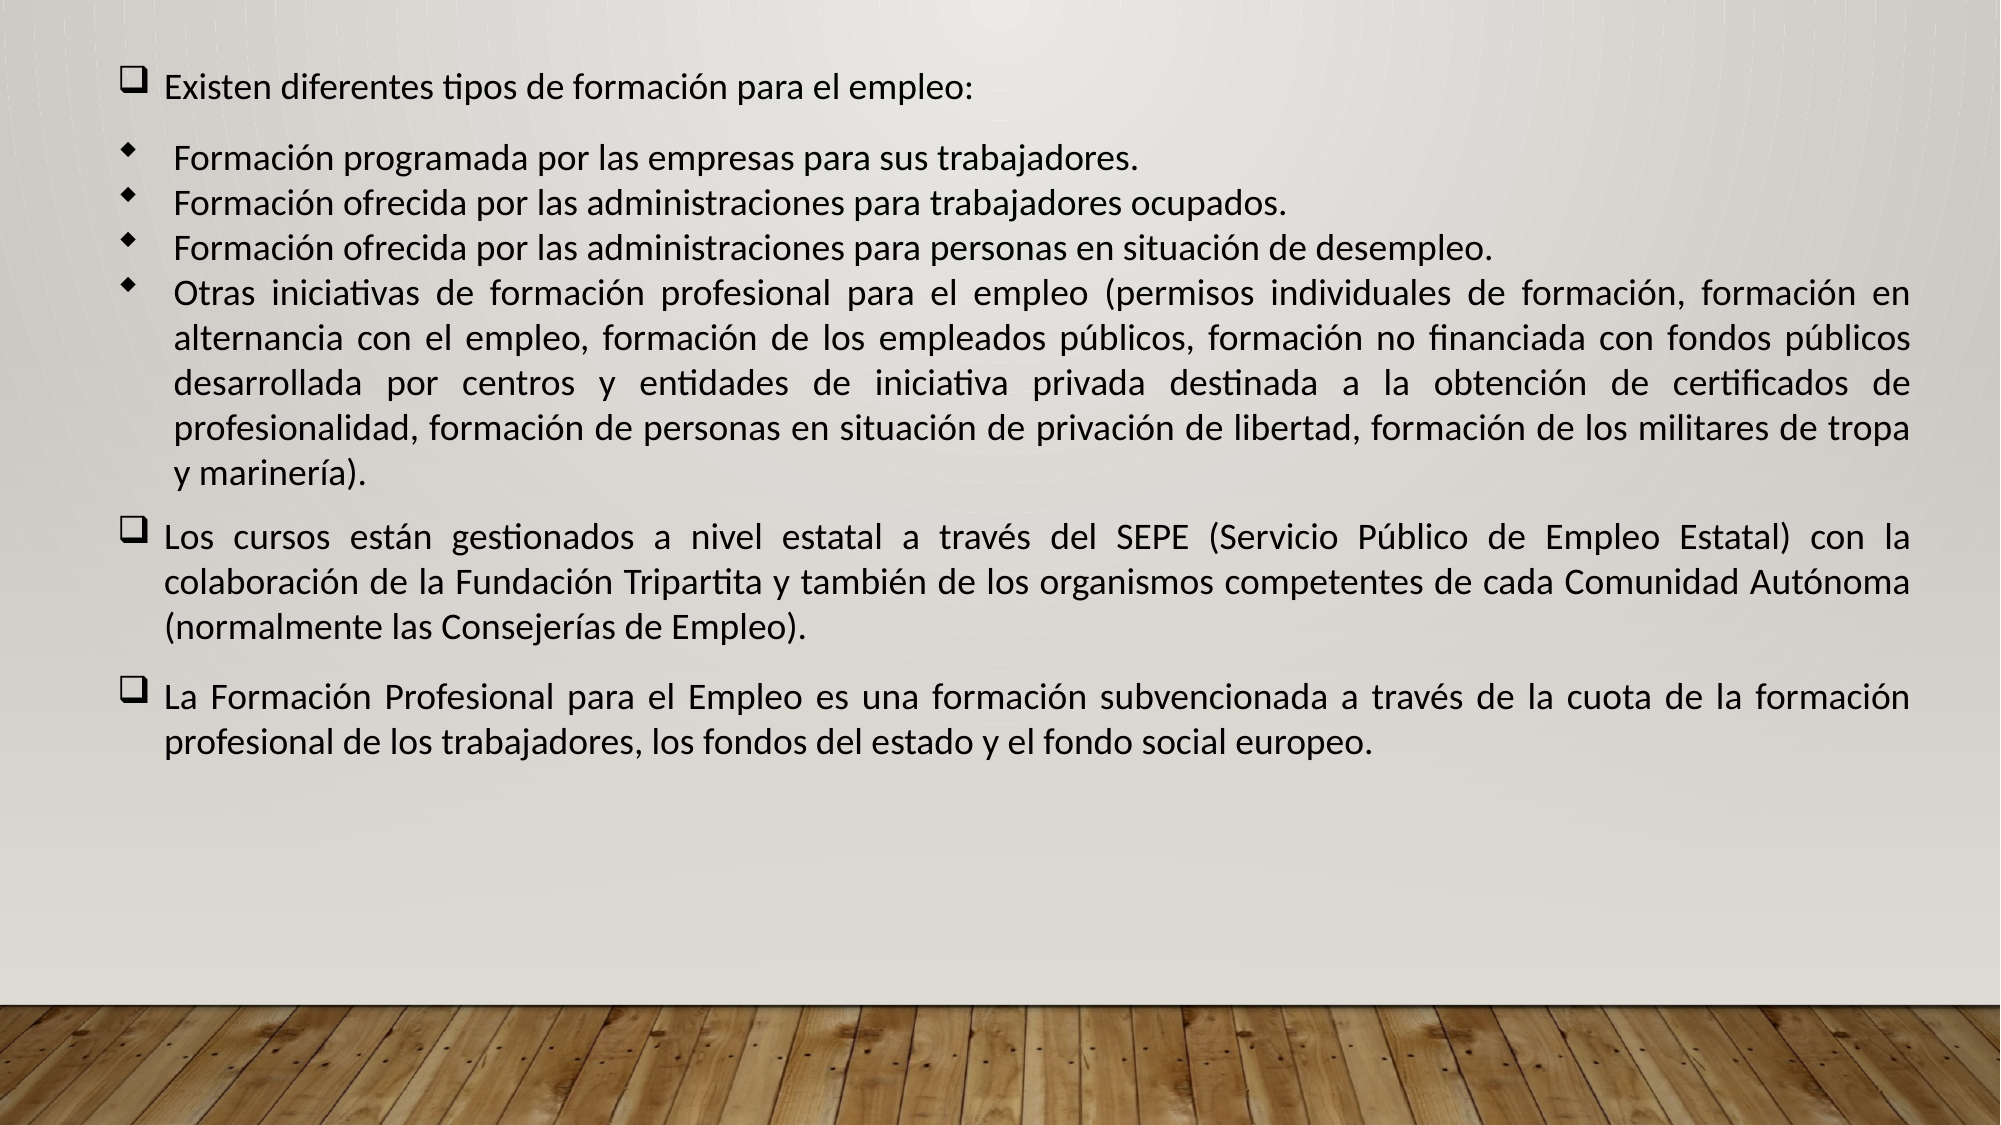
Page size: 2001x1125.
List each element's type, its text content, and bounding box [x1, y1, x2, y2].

text_box Los cursos están gestionados a nivel estatal a través del SEPE (Servicio Público de Empleo Estatal) con la colaboración de la Fundación Tripartita y también de los organismos competentes de cada Comunidad Autónoma (normalmente las Consejerías de Empleo). La Formación Profesional para el Empleo es una formación subvencionada a través de la cuota de la formación profesional de los trabajadores, los fondos del estado y el fondo social europeo. [102, 504, 1928, 770]
text_box Existen diferentes tipos de formación para el empleo: Formación programada por las empresas para sus trabajadores. Formación ofrecida por las administraciones para trabajadores ocupados. Formación ofrecida por las administraciones para personas en situación de desempleo. Otras iniciativas de formación profesional para el empleo (permisos individuales de formación, formación en alternancia con el empleo, formación de los empleados públicos, formación no financiada con fondos públicos desarrollada por centros y entidades de iniciativa privada destinada a la obtención de certificados de profesionalidad, formación de personas en situación de privación de libertad, formación de los militares de tropa y marinería). [102, 55, 1928, 500]
picture [0, 1005, 2000, 1125]
